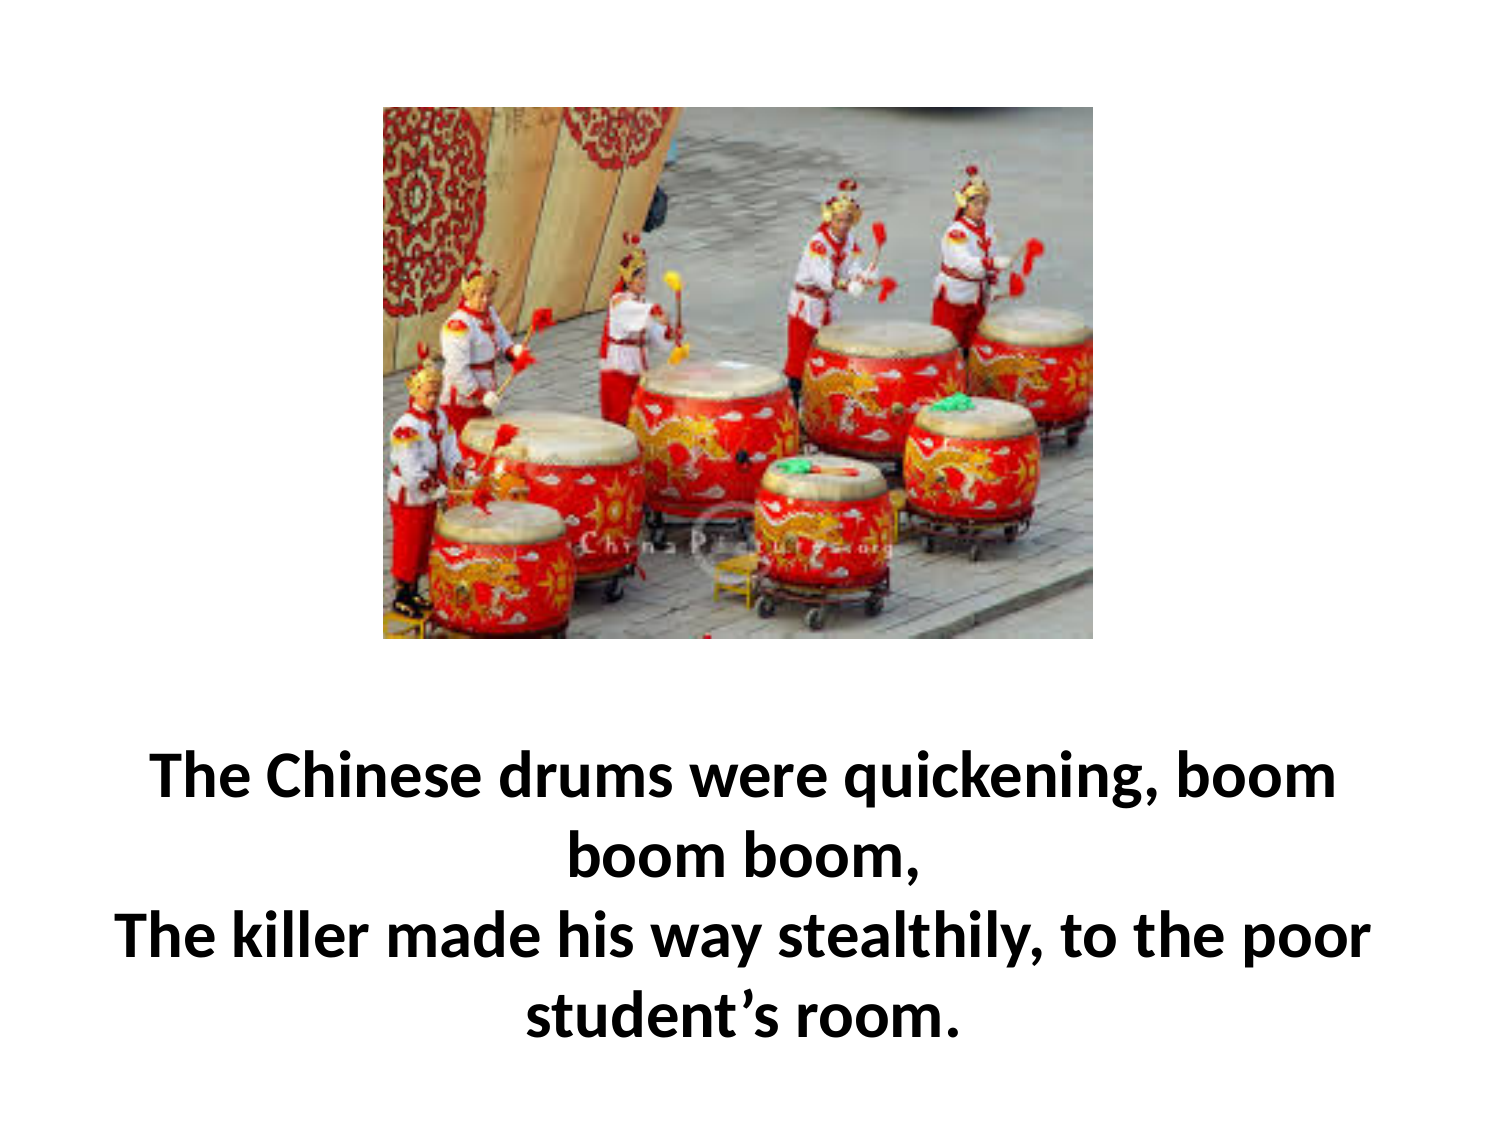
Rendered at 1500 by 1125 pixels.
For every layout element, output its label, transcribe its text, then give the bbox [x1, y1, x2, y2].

picture [293, 100, 1195, 776]
title The Chinese drums were quickening, boom boom boom, The killer made his way stealthily, to the poor student’s room. [76, 787, 1412, 1059]
